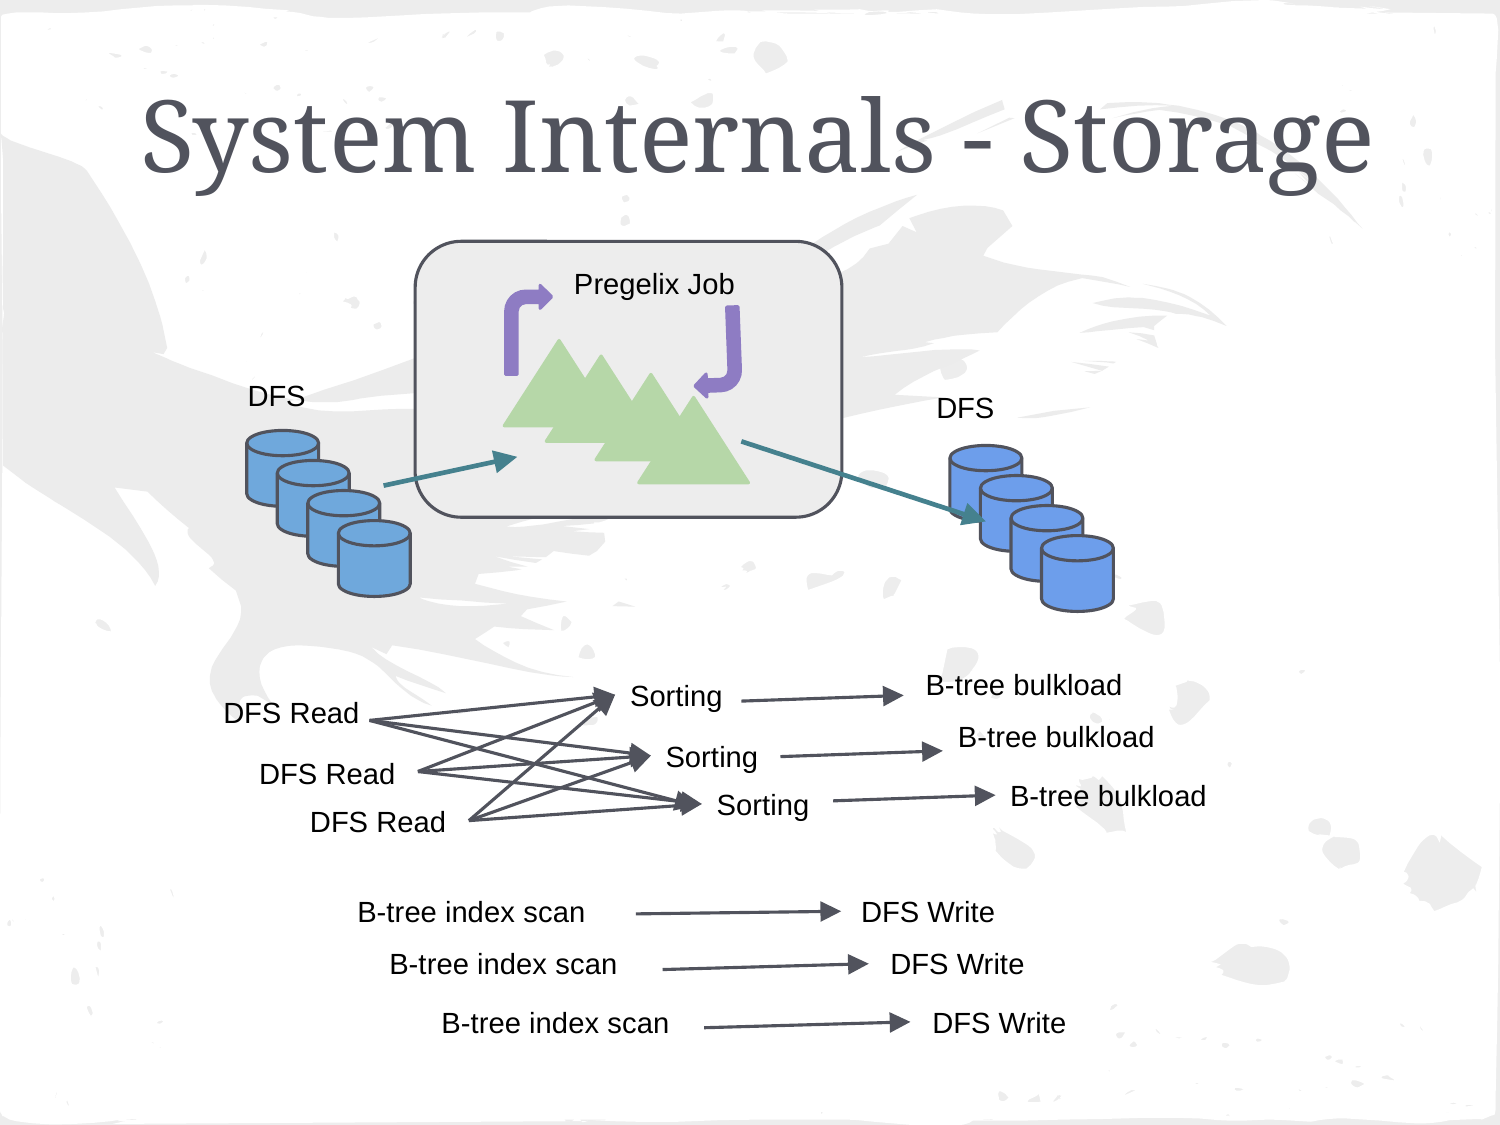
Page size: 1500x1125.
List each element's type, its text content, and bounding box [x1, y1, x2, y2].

text_box DFS [921, 374, 1022, 440]
text_box B-tree bulkload [910, 651, 1152, 717]
text_box B-tree index scan [342, 878, 620, 944]
text_box Sorting [701, 771, 876, 837]
text_box [415, 241, 842, 518]
text_box [307, 490, 380, 567]
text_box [369, 698, 616, 718]
text_box [246, 430, 319, 507]
text_box DFS Write [917, 988, 1092, 1054]
text_box [505, 285, 552, 375]
text_box [277, 460, 350, 537]
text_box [703, 1021, 911, 1029]
text_box Sorting [614, 662, 789, 723]
text_box [1041, 535, 1114, 612]
title System Internals - Storage [75, 0, 1425, 208]
text_box [504, 340, 585, 426]
text_box DFS Read [244, 739, 364, 805]
text_box [638, 397, 735, 483]
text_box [780, 750, 944, 757]
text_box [662, 963, 869, 970]
text_box [695, 306, 741, 398]
text_box [949, 445, 1022, 514]
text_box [635, 910, 842, 915]
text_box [468, 814, 702, 825]
text_box [980, 475, 1053, 552]
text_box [832, 794, 996, 802]
text_box Pregelix Job [558, 250, 809, 316]
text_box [383, 456, 518, 486]
text_box B-tree index scan [426, 988, 730, 1054]
text_box DFS Write [846, 878, 1020, 944]
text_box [741, 695, 904, 702]
text_box [546, 356, 632, 442]
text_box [741, 441, 951, 484]
text_box B-tree bulkload [942, 703, 1185, 769]
text_box DFS Read [208, 678, 383, 744]
text_box DFS [232, 362, 333, 428]
text_box DFS Write [875, 930, 1050, 996]
text_box [1010, 505, 1083, 582]
text_box B-tree bulkload [994, 761, 1237, 827]
text_box [596, 374, 679, 460]
text_box Sorting [699, 723, 825, 771]
text_box B-tree index scan [374, 930, 763, 996]
text_box [338, 520, 411, 597]
text_box DFS Read [295, 788, 469, 854]
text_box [369, 720, 696, 807]
